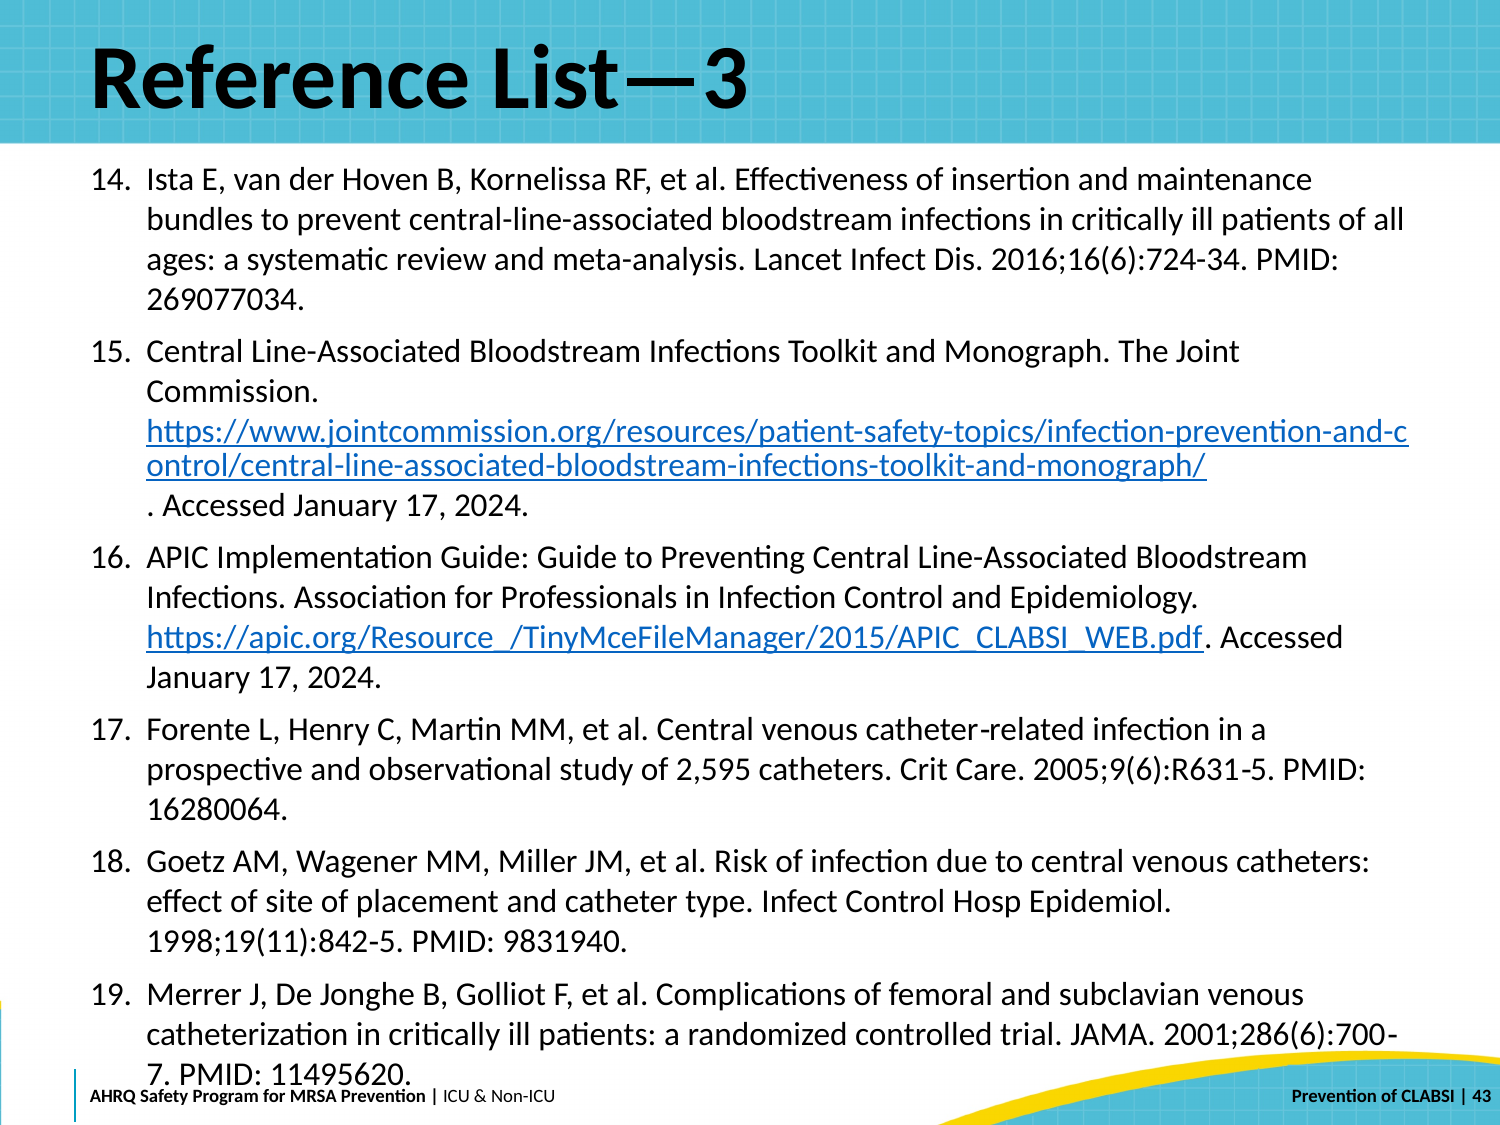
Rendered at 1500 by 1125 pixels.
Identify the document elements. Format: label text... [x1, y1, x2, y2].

list Ista E, van der Hoven B, Kornelissa RF, et al. Effectiveness of insertion and maintenance bundles to prevent central-line-associated bloodstream infections in critically ill patients of all ages: a systematic review and meta-analysis. Lancet Infect Dis. 2016;16(6):724-34. PMID: 269077034. Central Line-Associated Bloodstream Infections Toolkit and Monograph. The Joint Commission. https://www.jointcommission.org/resources/patient-safety-topics/infection-prevention-and-control/central-line-associated-bloodstream-infections-toolkit-and-monograph/. Accessed January 17, 2024. APIC Implementation Guide: Guide to Preventing Central Line-Associated Bloodstream Infections. Association for Professionals in Infection Control and Epidemiology. https://apic.org/Resource_/TinyMceFileManager/2015/APIC_CLABSI_WEB.pdf. Accessed January 17, 2024. Forente L, Henry C, Martin MM, et al. Central venous catheter‐related infection in a prospective and observational study of 2,595 catheters. Crit Care. 2005;9(6):R631‐5. PMID: 16280064. Goetz AM, Wagener MM, Miller JM, et al. Risk of infection due to central venous catheters: effect of site of placement and catheter type. Infect Control Hosp Epidemiol. 1998;19(11):842‐5. PMID: 9831940. Merrer J, De Jonghe B, Golliot F, et al. Complications of femoral and subclavian venous catheterization in critically ill patients: a randomized controlled trial. JAMA. 2001;286(6):700‐7. PMID: 11495620. [75, 149, 1425, 1076]
title Reference List—3 [75, 0, 1425, 149]
slide_number | 43 [1455, 1065, 1500, 1125]
picture [0, 0, 1500, 1125]
